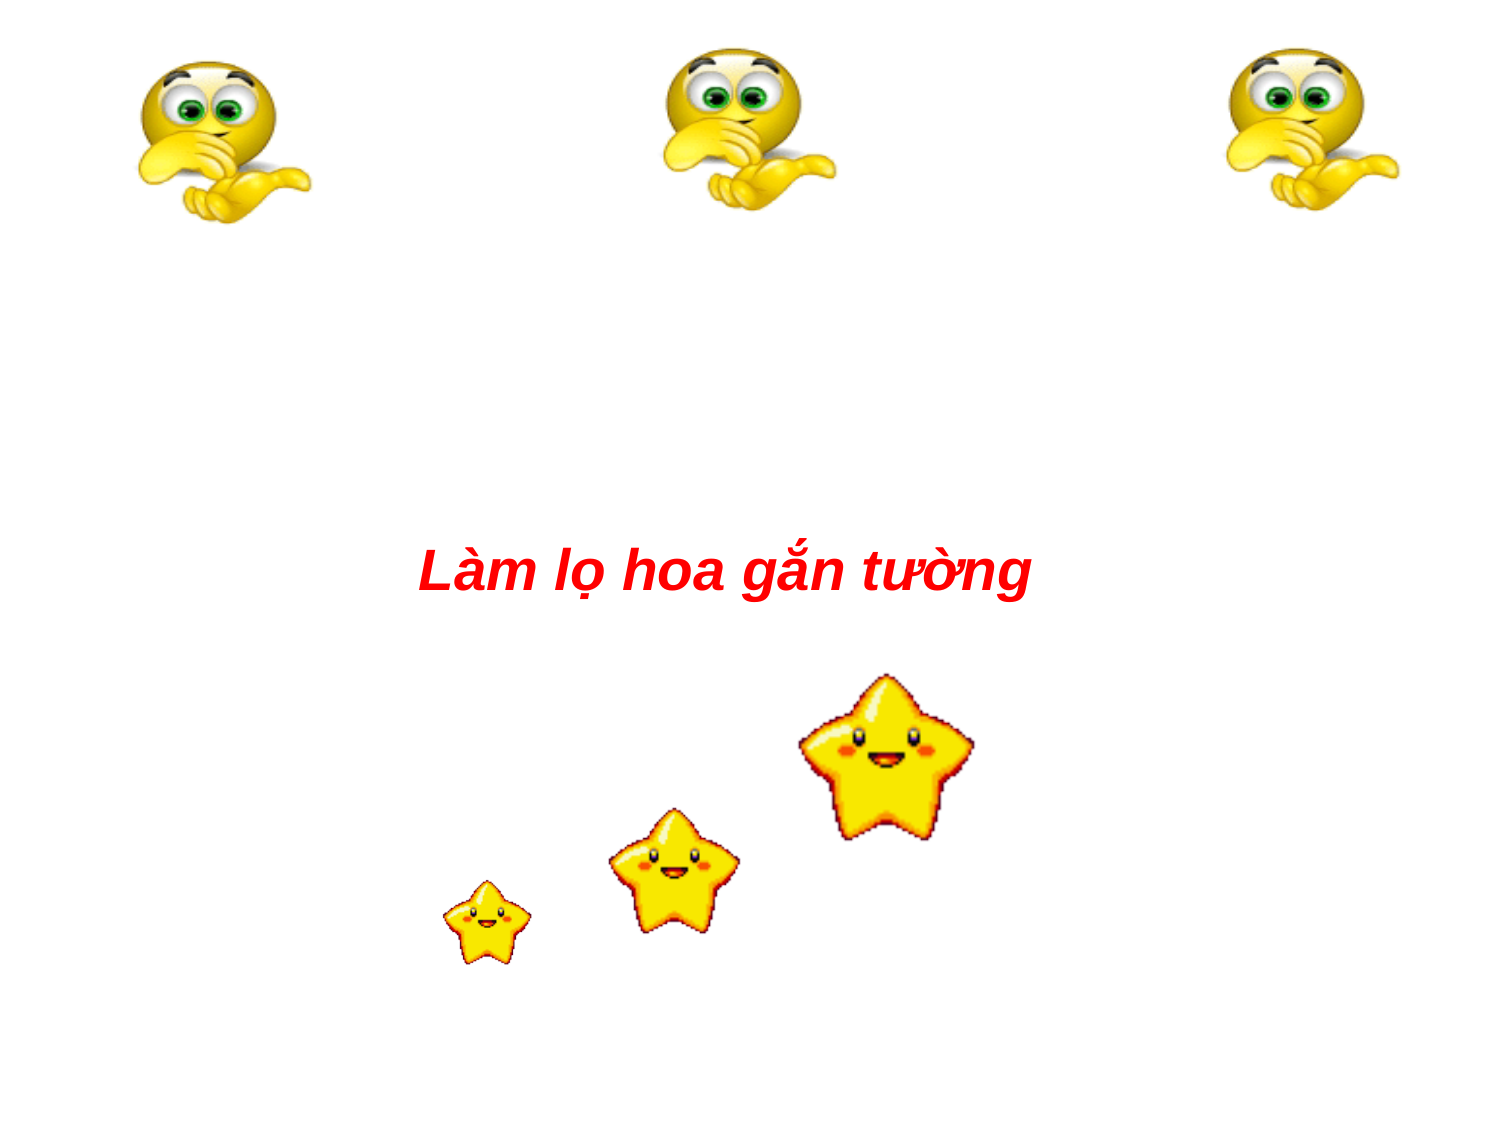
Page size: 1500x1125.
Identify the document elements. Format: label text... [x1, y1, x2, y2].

picture [112, 53, 326, 230]
picture [437, 874, 538, 968]
text_box Làm lọ hoa gắn tường [403, 525, 1049, 610]
picture [787, 662, 988, 848]
picture [1199, 41, 1413, 217]
picture [599, 799, 751, 939]
picture [637, 41, 851, 217]
